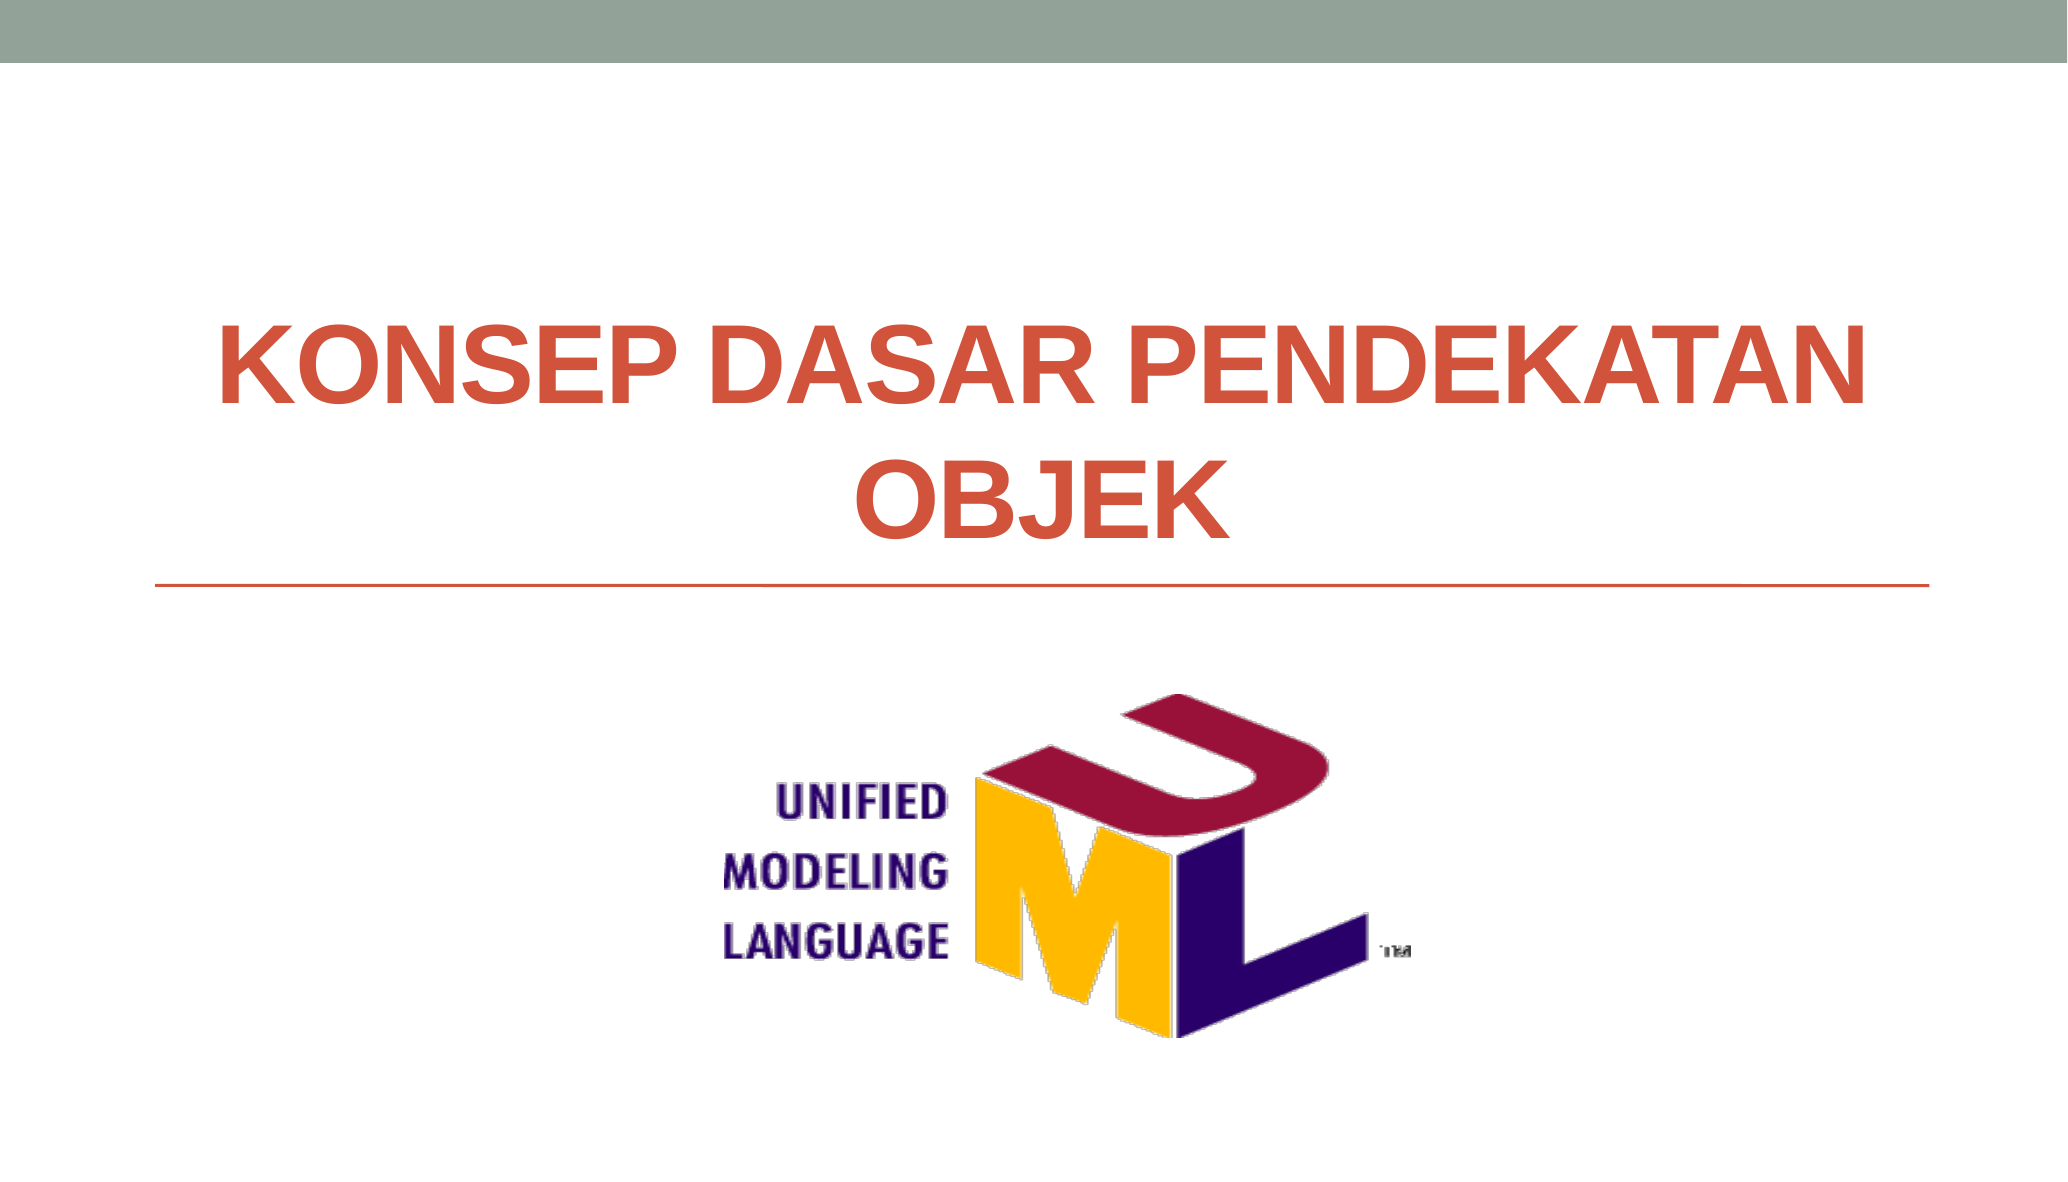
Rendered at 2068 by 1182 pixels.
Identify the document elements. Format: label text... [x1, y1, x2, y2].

picture [724, 693, 1411, 1038]
title KONSEP DASAR PENDEKATAN OBJEK [155, 236, 1930, 569]
